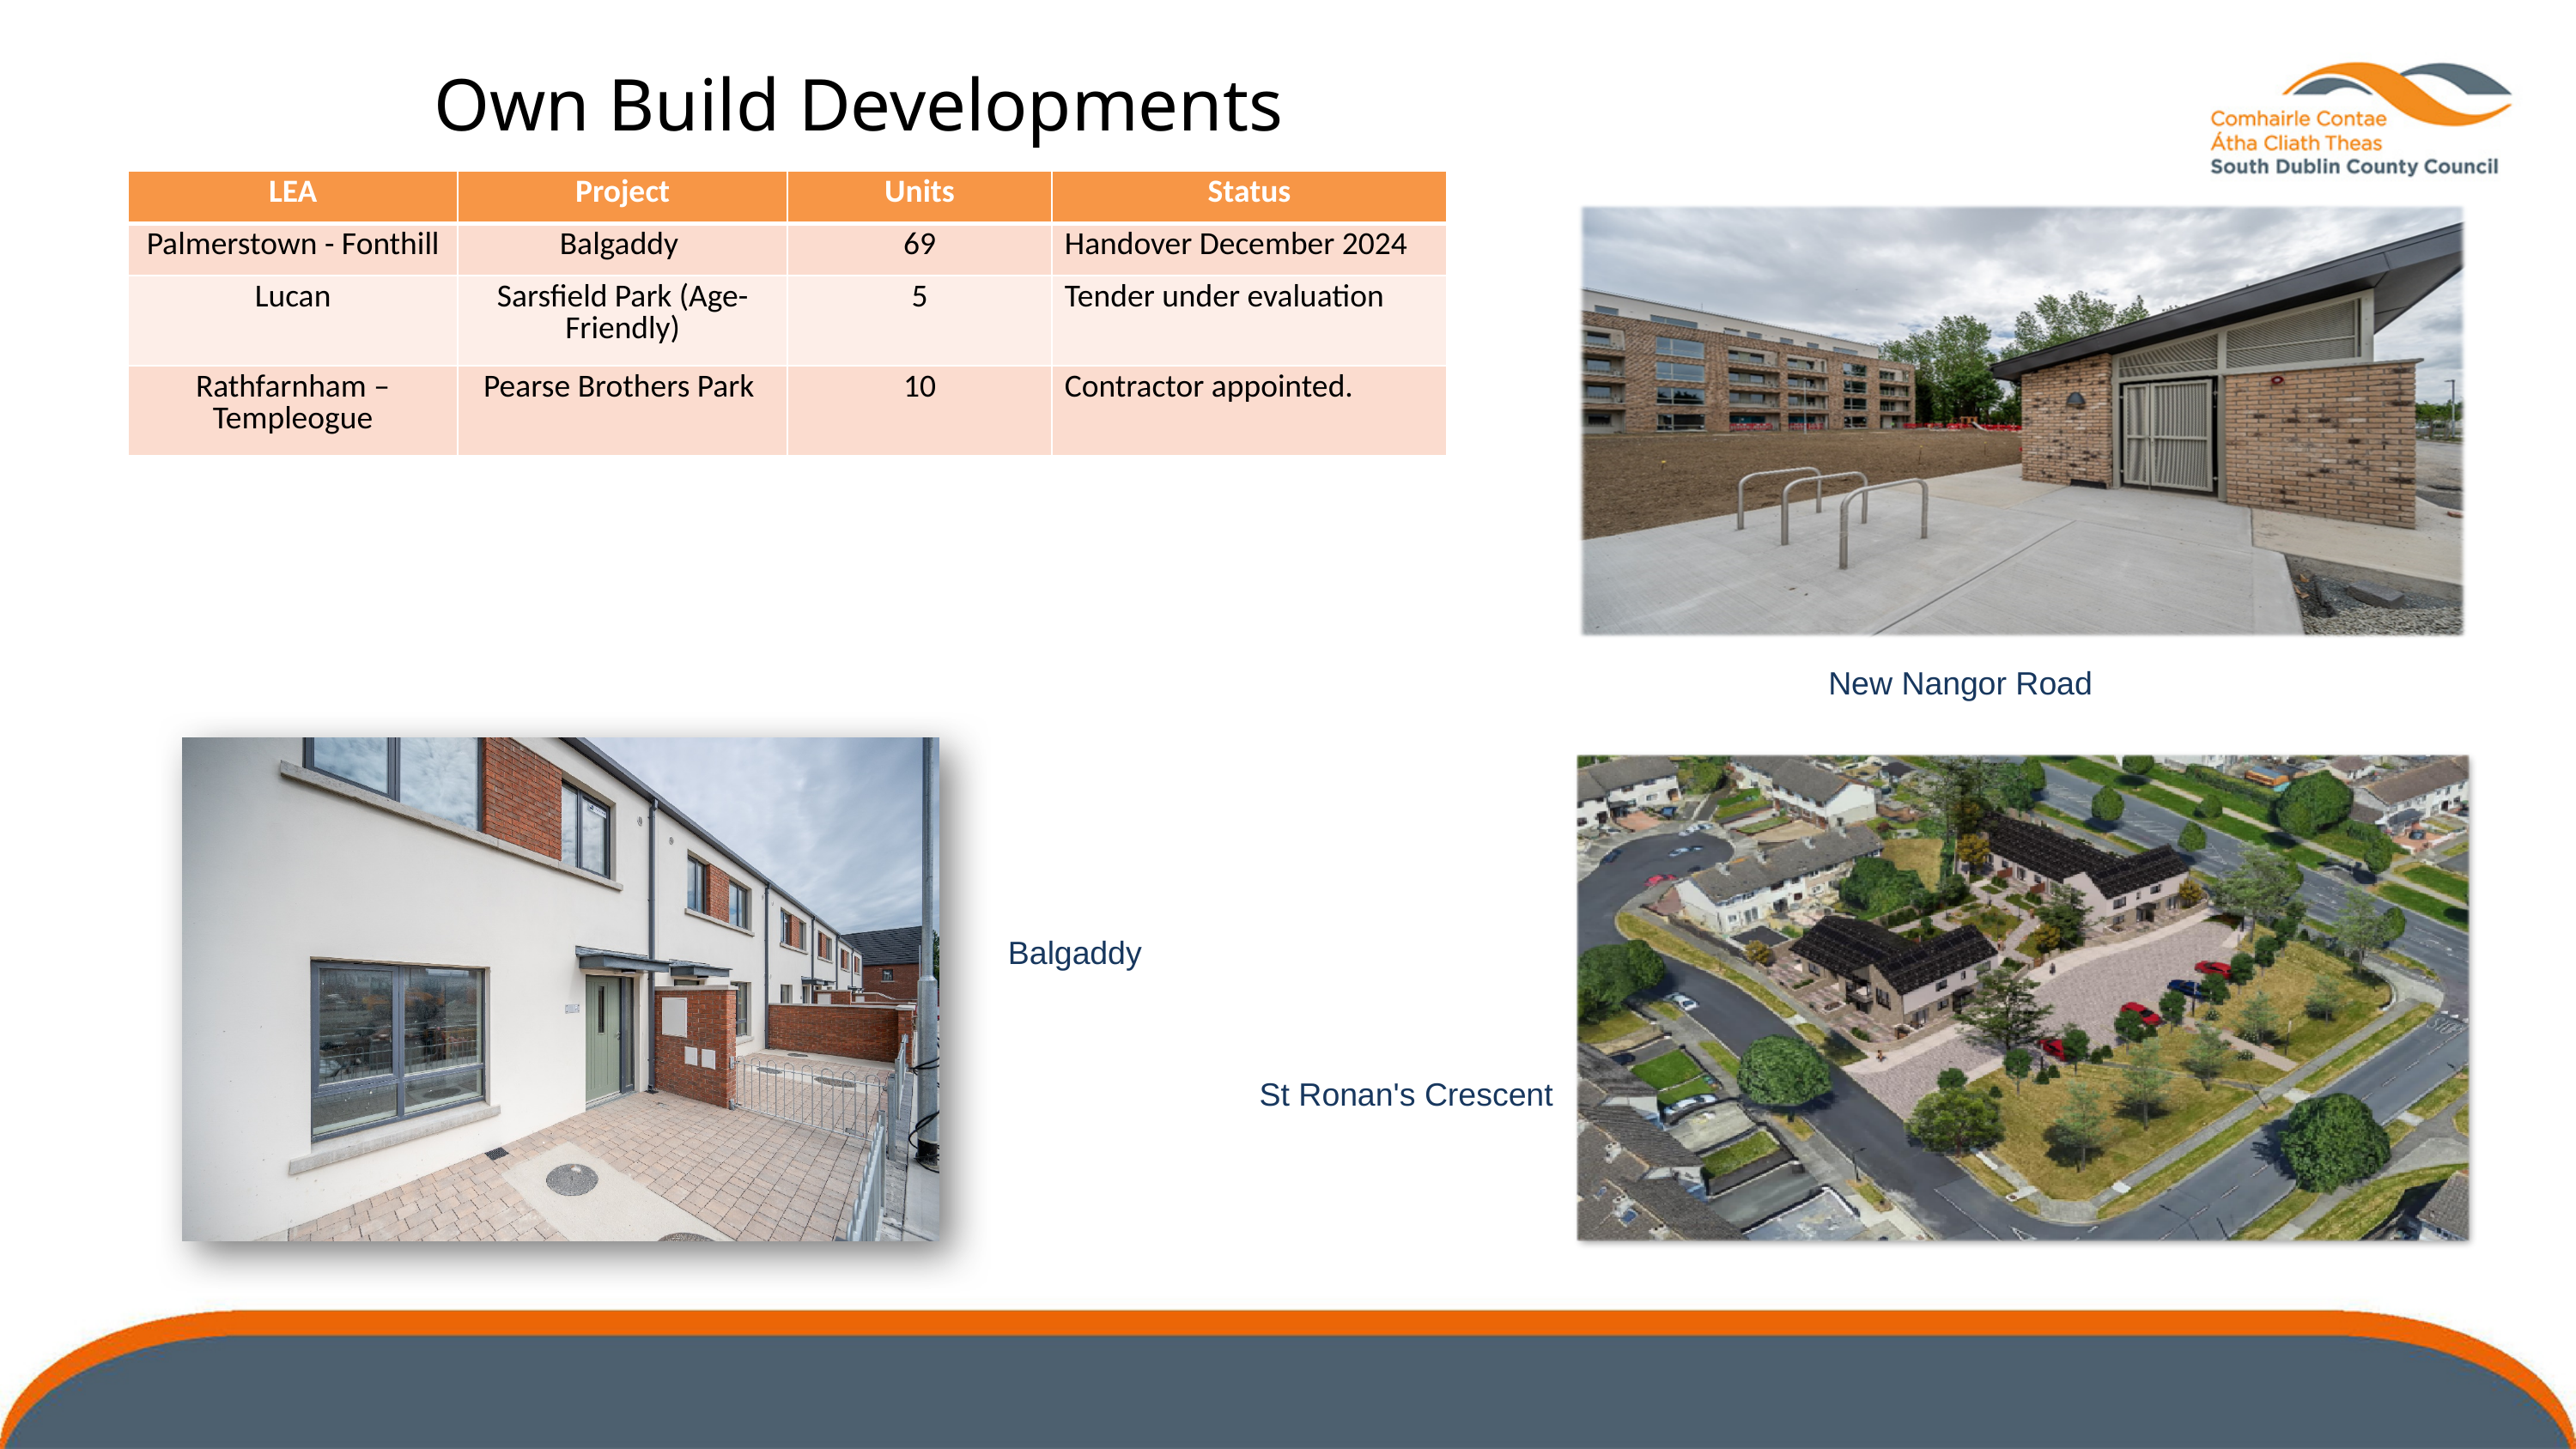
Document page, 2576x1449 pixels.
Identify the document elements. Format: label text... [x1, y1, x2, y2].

table_header Status [1053, 172, 1446, 221]
table_cell Pearse Brothers Park [459, 367, 787, 455]
table_cell Balgaddy [459, 226, 787, 275]
table_cell Lucan [129, 276, 457, 365]
table_header Units [788, 172, 1051, 221]
table_cell 10 [788, 367, 1051, 455]
text_box Own Build Developments [129, 58, 1589, 265]
table_cell Palmerstown - Fonthill [129, 226, 457, 275]
text_box St Ronan's Crescent [1246, 1067, 1566, 1119]
table_cell Rathfarnham – Templeogue [129, 367, 457, 455]
text_box Balgaddy [995, 925, 1155, 978]
table_cell Contractor appointed. [1053, 367, 1446, 455]
text_box New Nangor Road [1815, 656, 2115, 708]
table_header Project [459, 172, 787, 221]
table_cell 69 [788, 226, 1051, 275]
picture [182, 737, 939, 1241]
picture [1577, 754, 2470, 1241]
table_cell Tender under evaluation [1053, 276, 1446, 365]
text_box [0, 0, 2576, 1449]
picture [1577, 203, 2470, 640]
table_cell 5 [788, 276, 1051, 365]
table_header LEA [129, 172, 457, 221]
table_cell Sarsfield Park (Age-Friendly) [459, 276, 787, 365]
table_cell Handover December 2024 [1053, 226, 1446, 275]
